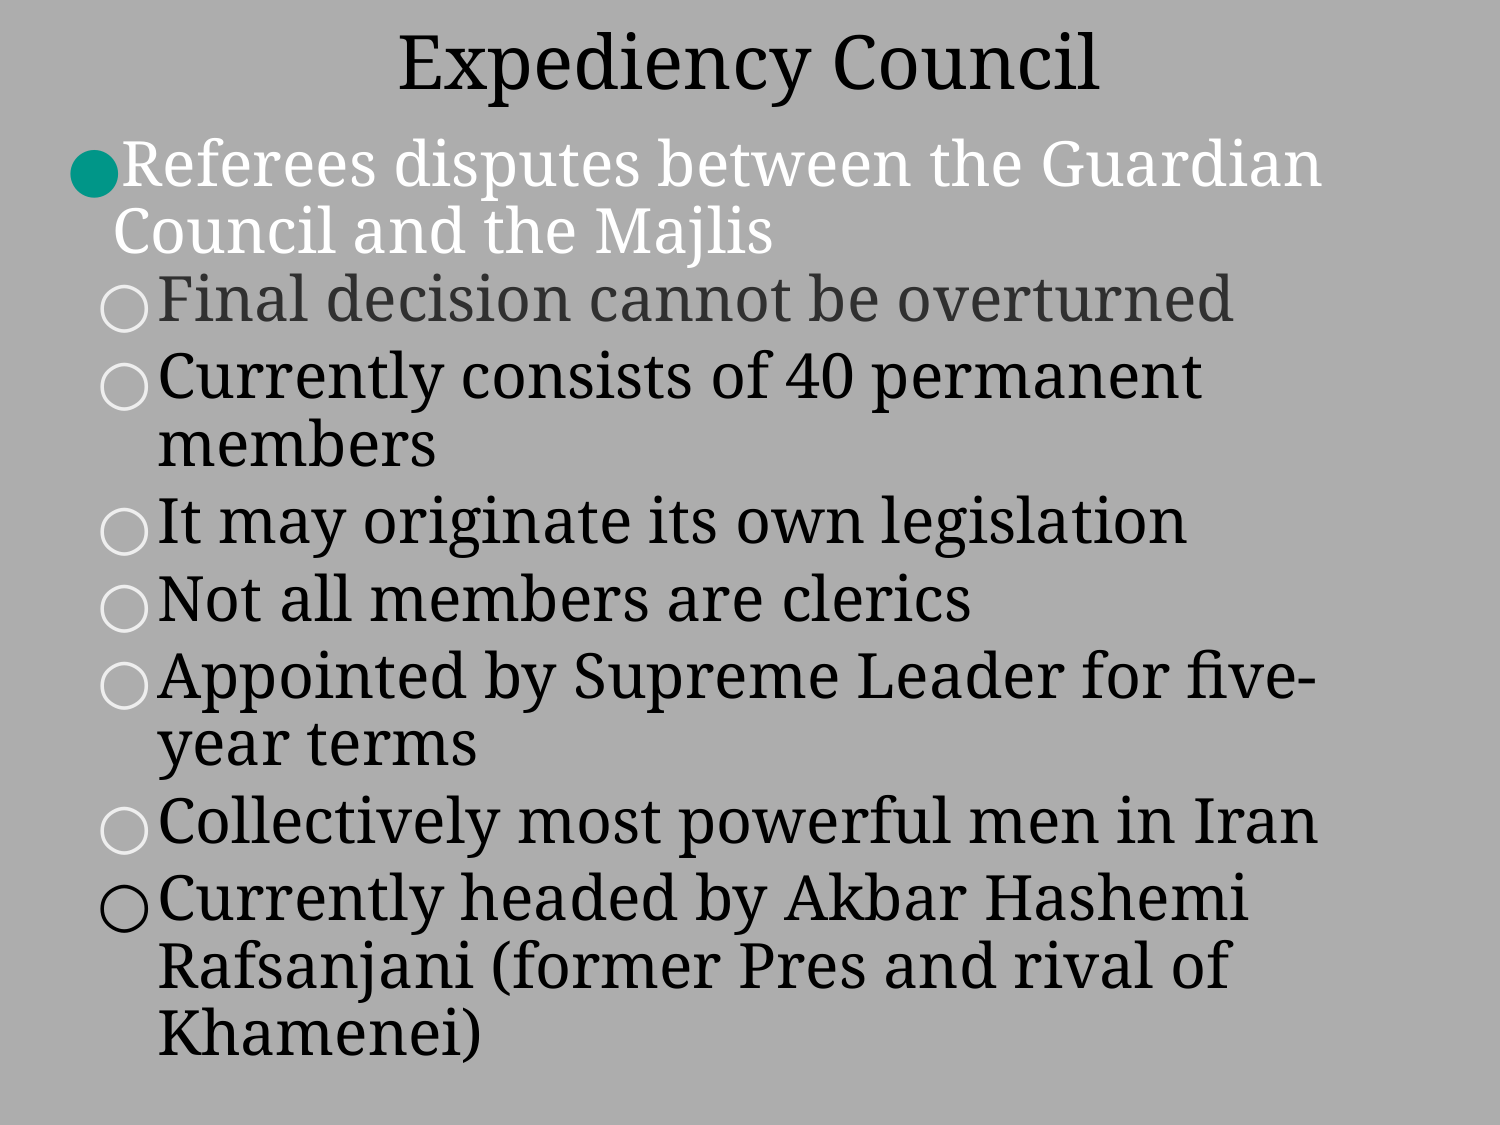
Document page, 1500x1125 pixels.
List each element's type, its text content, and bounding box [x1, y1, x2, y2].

list Referees disputes between the Guardian Council and the Majlis Final decision cannot be overturned Currently consists of 40 permanent members It may originate its own legislation Not all members are clerics Appointed by Supreme Leader for five-year terms Collectively most powerful men in Iran Currently headed by Akbar Hashemi Rafsanjani (former Pres and rival of Khamenei) [52, 125, 1448, 875]
title Expediency Council [49, 0, 1450, 112]
